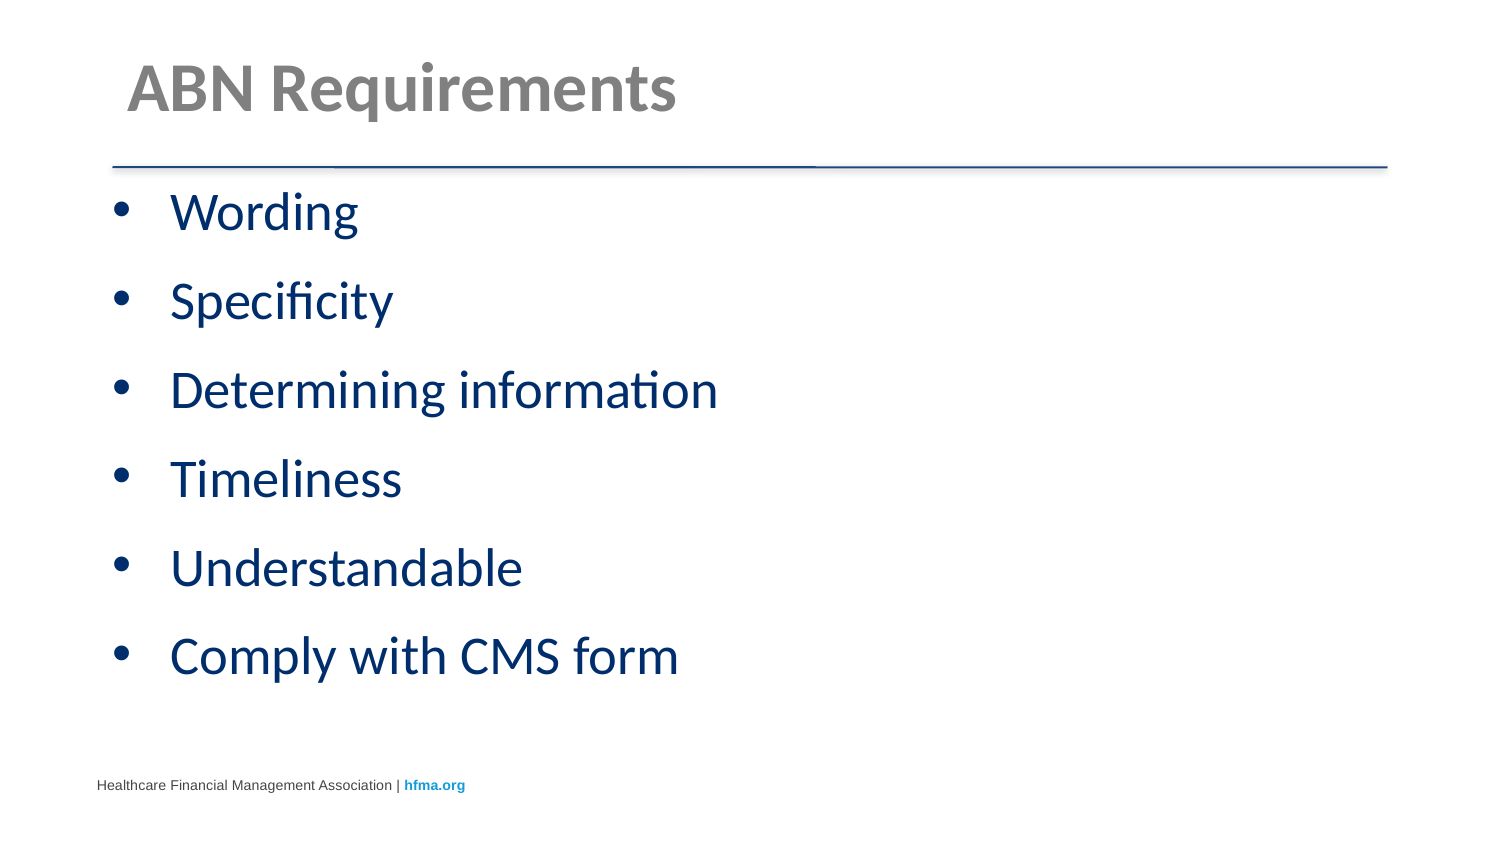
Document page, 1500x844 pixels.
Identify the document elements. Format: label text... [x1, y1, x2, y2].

list Wording Specificity Determining information Timeliness Understandable Comply with CMS form [112, 178, 1388, 732]
title ABN Requirements [112, 0, 1388, 150]
